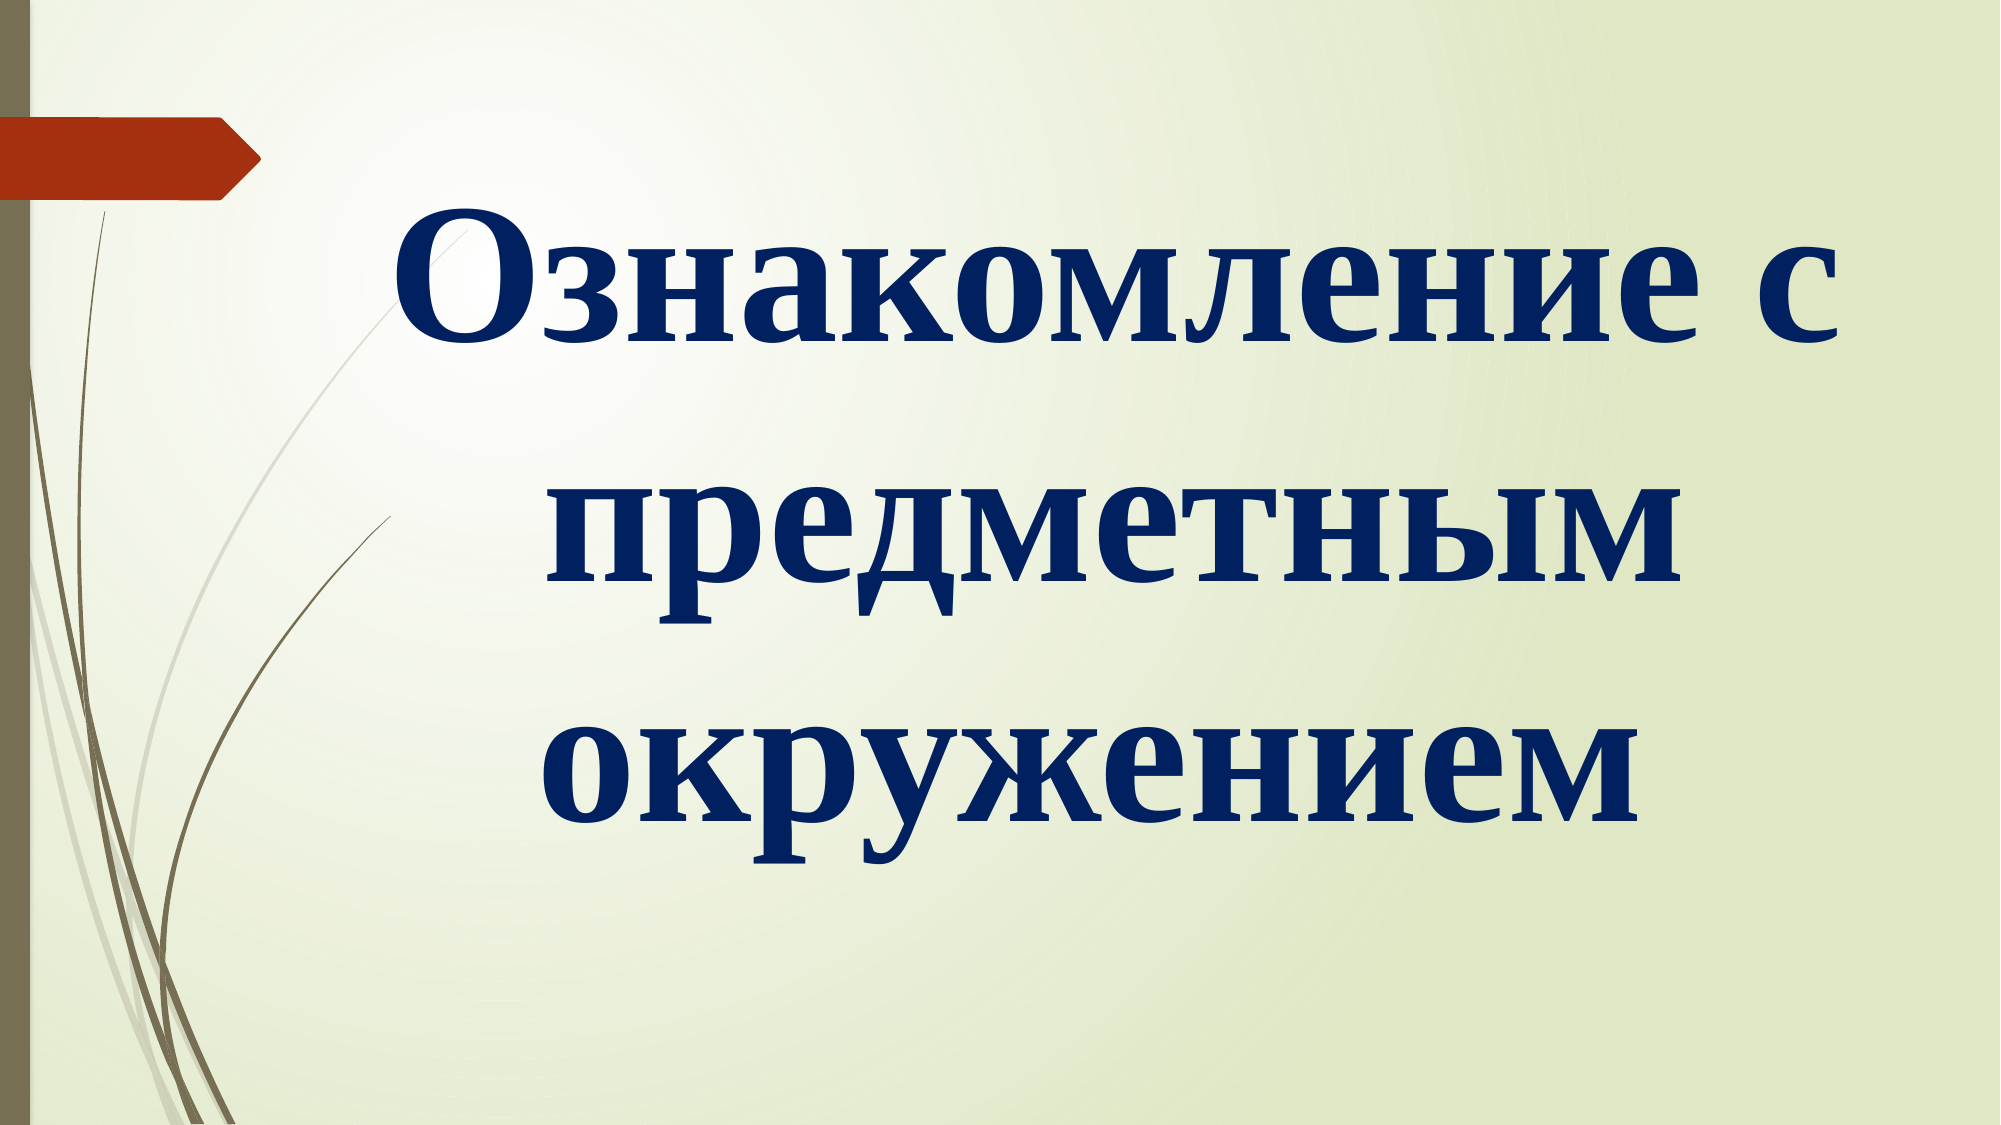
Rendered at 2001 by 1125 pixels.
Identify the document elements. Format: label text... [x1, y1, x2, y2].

title Ознакомление с предметным окружением [259, 134, 1971, 1125]
